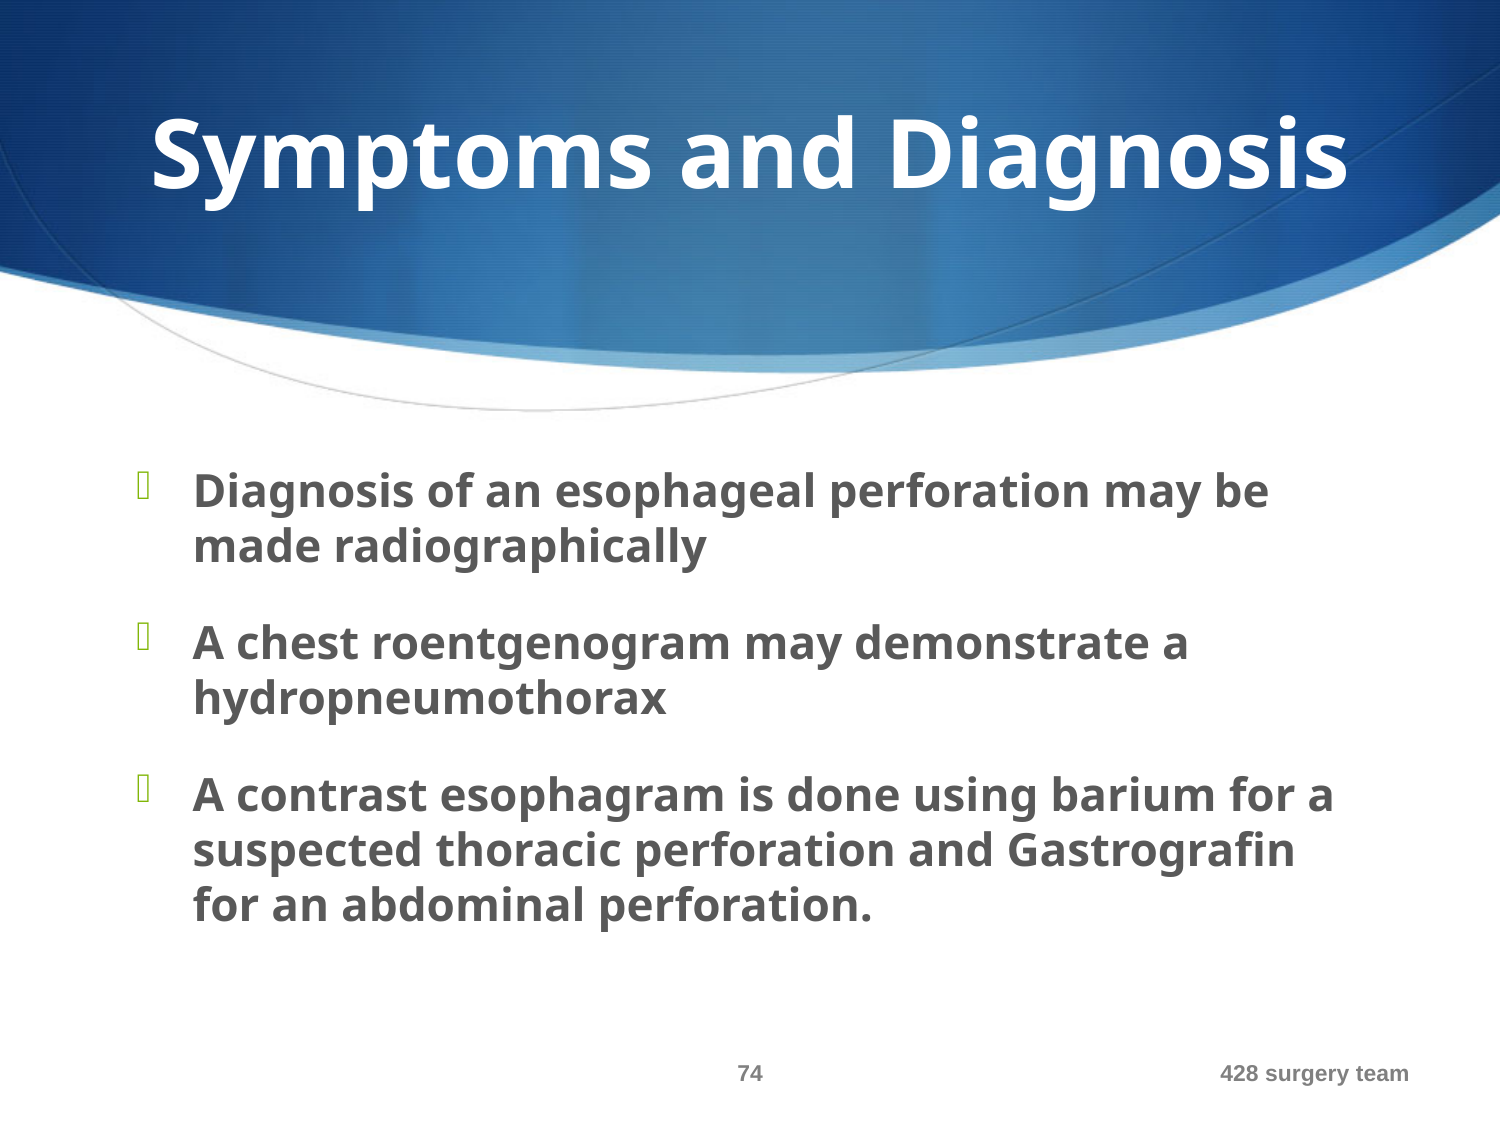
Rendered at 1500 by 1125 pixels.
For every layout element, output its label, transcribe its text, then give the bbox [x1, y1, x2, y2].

picture [0, 0, 1500, 1125]
footer 428 surgery team [949, 1042, 1425, 1103]
slide_number 74 [706, 1042, 794, 1103]
title Symptoms and Diagnosis [74, 56, 1426, 245]
list Diagnosis of an esophageal perforation may be made radiographically A chest roentgenogram may demonstrate a hydropneumothorax A contrast esophagram is done using barium for a suspected thoracic perforation and Gastrografin for an abdominal perforation. [121, 454, 1379, 991]
